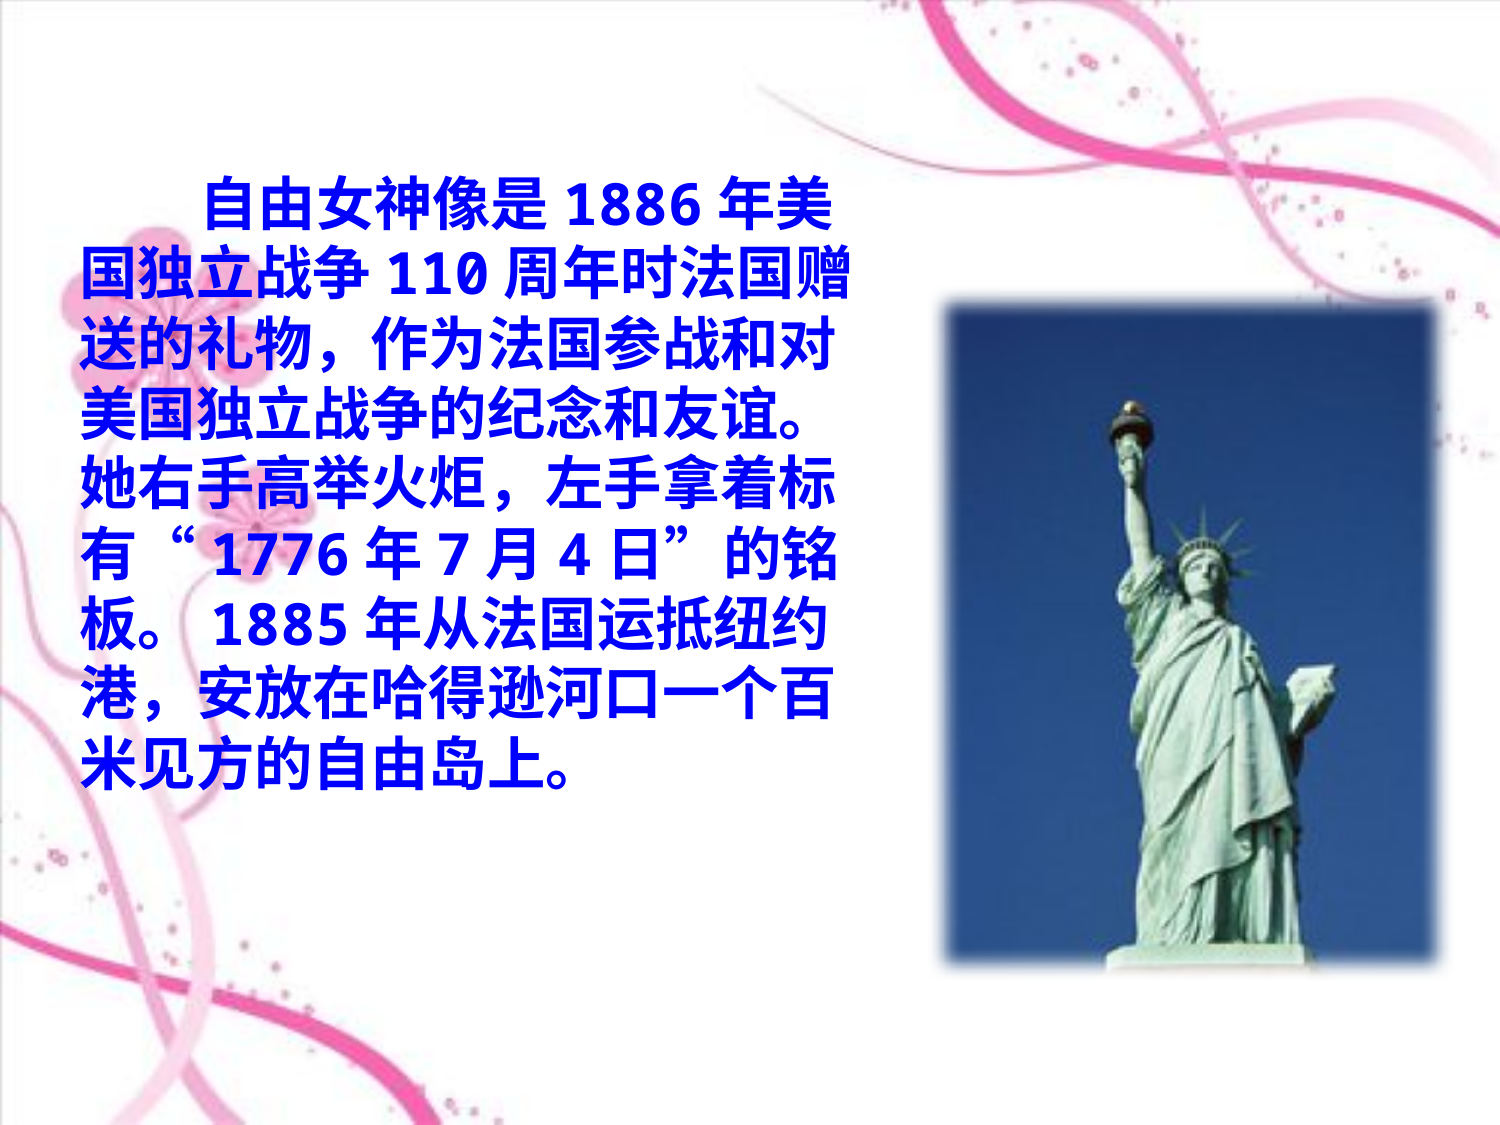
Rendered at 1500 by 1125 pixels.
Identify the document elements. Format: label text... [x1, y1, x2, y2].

picture [0, 0, 1500, 1125]
text_box 自由女神像是1886年美国独立战争110周年时法国赠送的礼物，作为法国参战和对美国独立战争的纪念和友谊。她右手高举火炬，左手拿着标有“1776年7月4日”的铭板。1885年从法国运抵纽约港，安放在哈得逊河口一个百米见方的自由岛上。 [64, 159, 892, 804]
